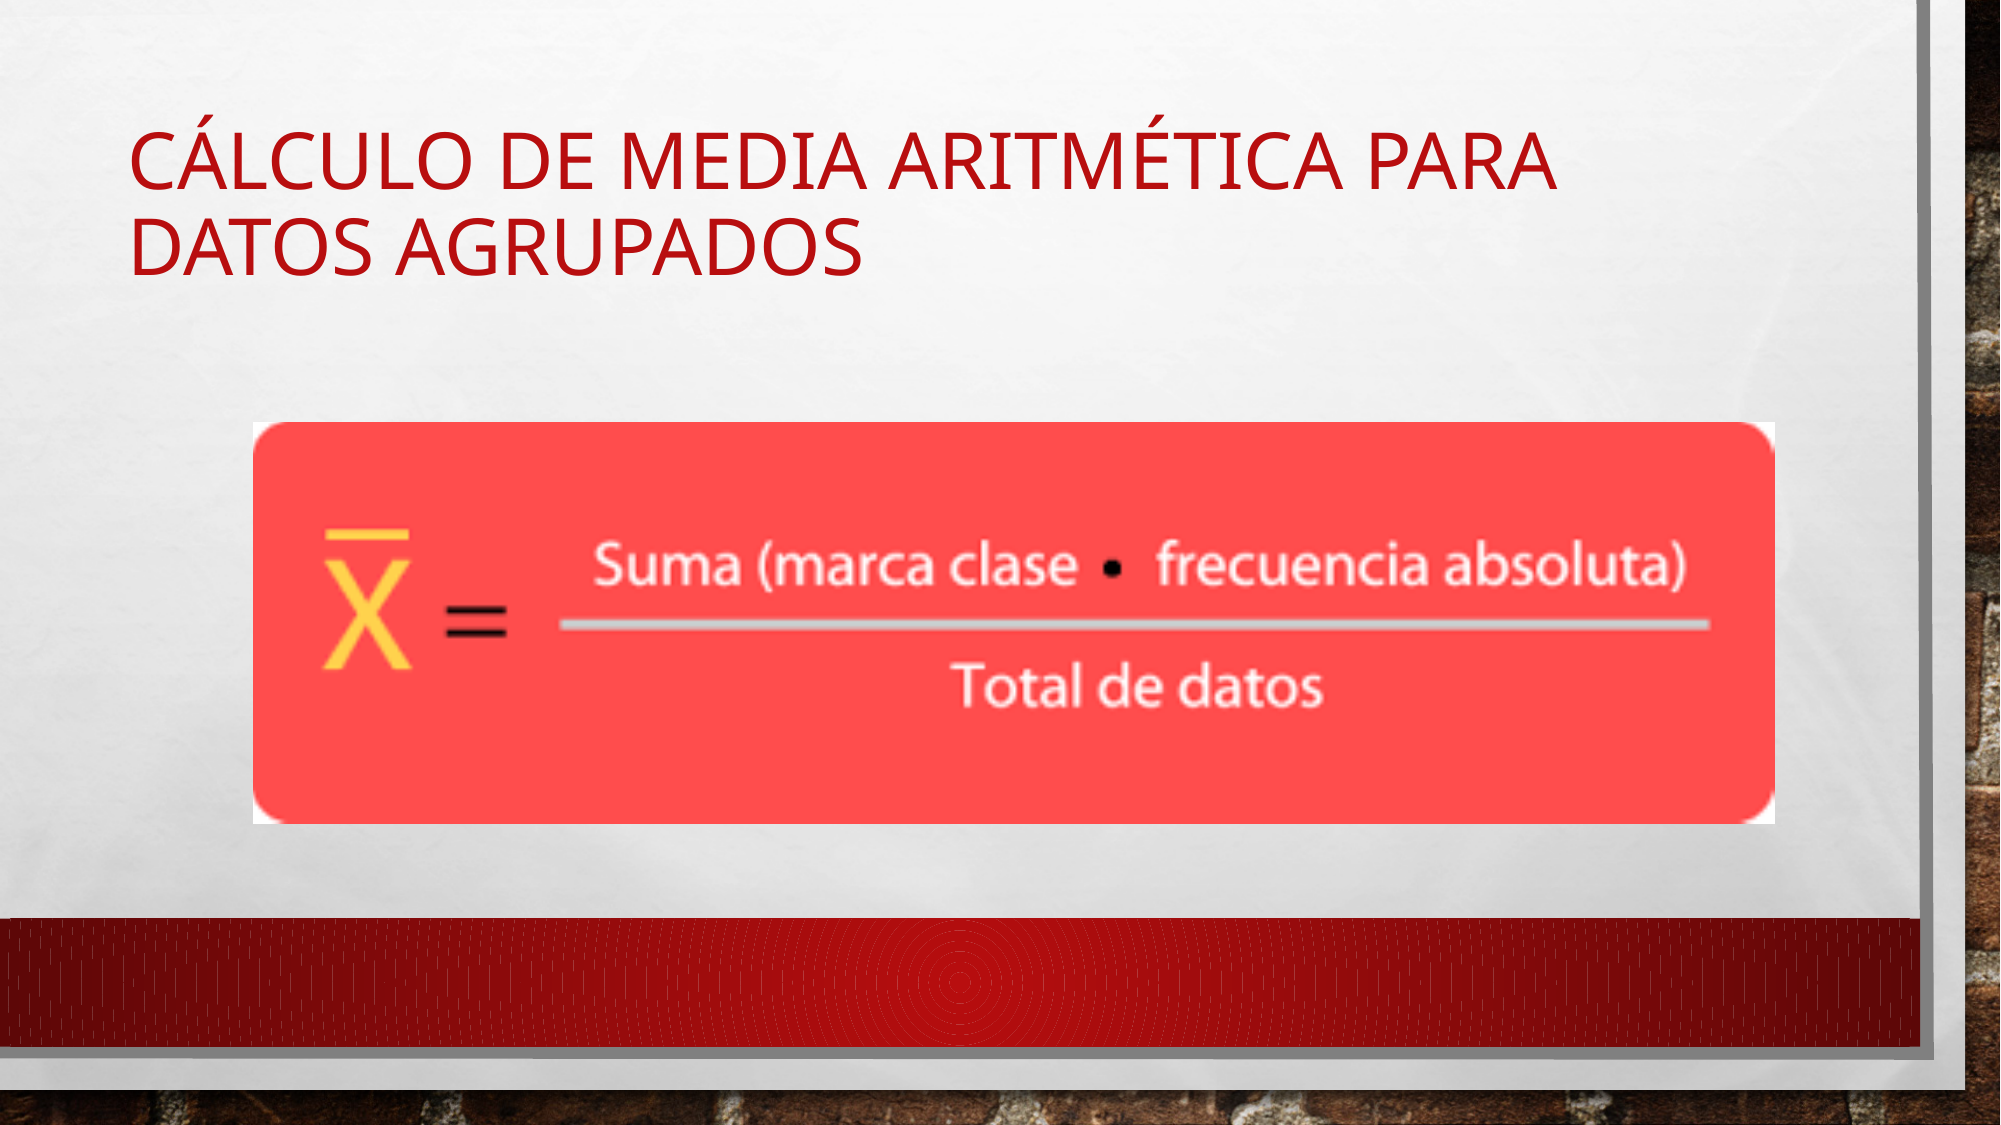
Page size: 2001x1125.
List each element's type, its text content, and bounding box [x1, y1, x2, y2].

title CÁLCULO DE MEDIA ARITMÉTICA PARA DATOS AGRUPADOS [112, 112, 1818, 302]
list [252, 422, 1775, 824]
picture [0, 0, 2000, 1125]
